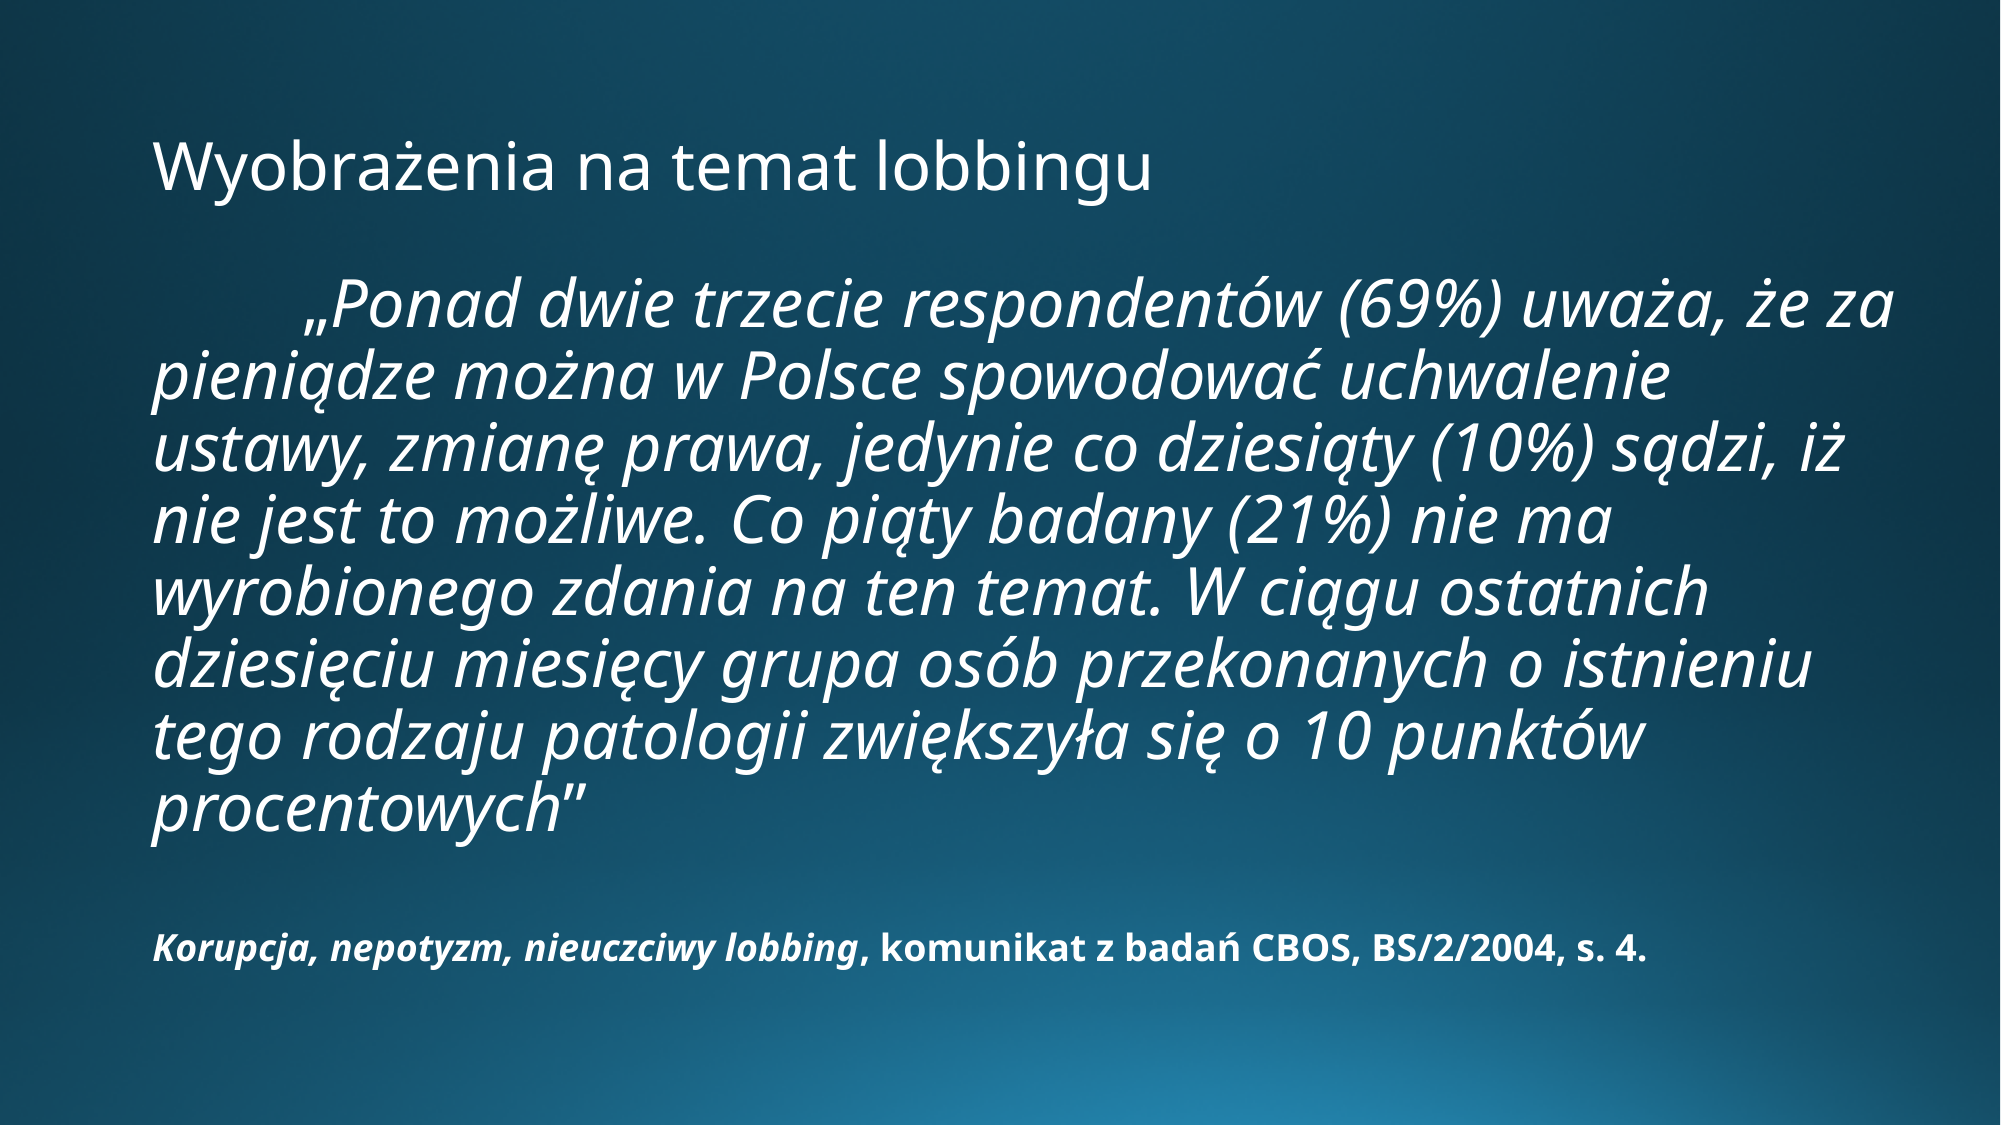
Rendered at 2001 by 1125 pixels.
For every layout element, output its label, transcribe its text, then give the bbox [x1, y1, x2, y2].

title Wyobrażenia na temat lobbingu [137, 59, 1863, 262]
list „Ponad dwie trzecie respondentów (69%) uważa, że za pieniądze można w Polsce spowodować uchwalenie ustawy, zmianę prawa, jedynie co dziesiąty (10%) sądzi, iż nie jest to możliwe. Co piąty badany (21%) nie ma wyrobionego zdania na ten temat. W ciągu ostatnich dziesięciu miesięcy grupa osób przekonanych o istnieniu tego rodzaju patologii zwiększyła się o 10 punktów procentowych” Korupcja, nepotyzm, nieuczciwy lobbing, komunikat z badań CBOS, BS/2/2004, s. 4. [99, 262, 1917, 1088]
picture [0, 0, 2001, 1125]
